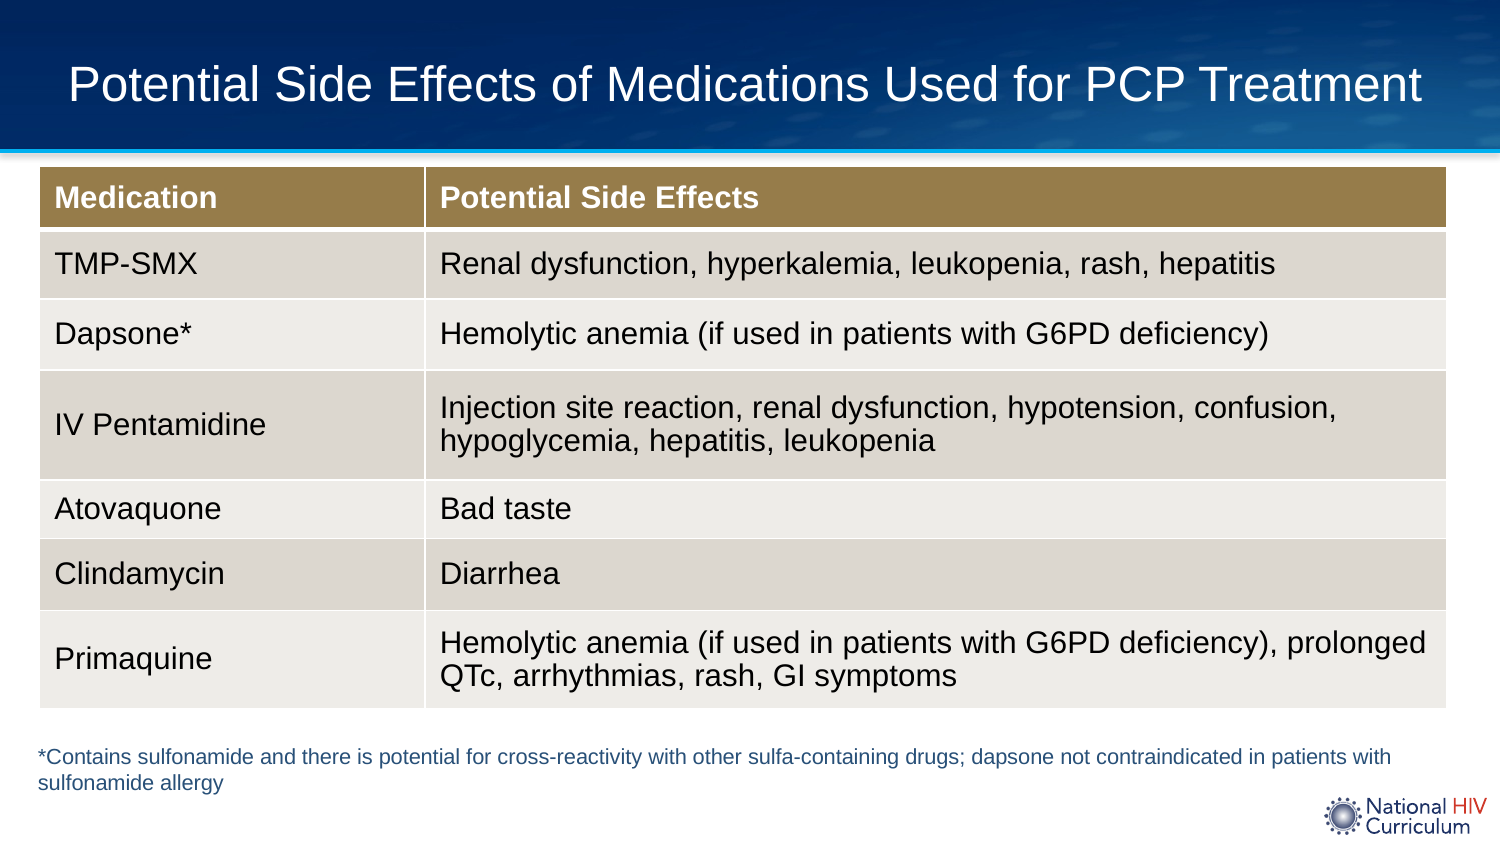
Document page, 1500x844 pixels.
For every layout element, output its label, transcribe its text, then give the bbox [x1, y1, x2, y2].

picture [1324, 797, 1362, 835]
table_cell TMP-SMX [40, 232, 424, 298]
table_cell Atovaquone [40, 481, 424, 538]
title Potential Side Effects of Medications Used for PCP Treatment [53, 14, 1447, 149]
list *Contains sulfonamide and there is potential for cross-reactivity with other sulfa-containing drugs; dapsone not contraindicated in patients with sulfonamide allergy [23, 743, 1486, 795]
table_cell Injection site reaction, renal dysfunction, hypotension, confusion, hypoglycemia, hepatitis, leukopenia [426, 371, 1446, 479]
table_cell Primaquine [40, 611, 424, 708]
table_header Medication [40, 167, 424, 227]
table_header Potential Side Effects [426, 167, 1446, 227]
table_cell Diarrhea [426, 539, 1446, 610]
picture [0, 0, 1500, 148]
table_cell Dapsone* [40, 300, 424, 369]
table_cell IV Pentamidine [40, 371, 424, 479]
table_cell Bad taste [426, 481, 1446, 538]
table_cell Clindamycin [40, 539, 424, 610]
table_cell Renal dysfunction, hyperkalemia, leukopenia, rash, hepatitis [426, 232, 1446, 298]
table_cell Hemolytic anemia (if used in patients with G6PD deficiency), prolonged QTc, arrhythmias, rash, GI symptoms [426, 611, 1446, 708]
table_cell Hemolytic anemia (if used in patients with G6PD deficiency) [426, 300, 1446, 369]
